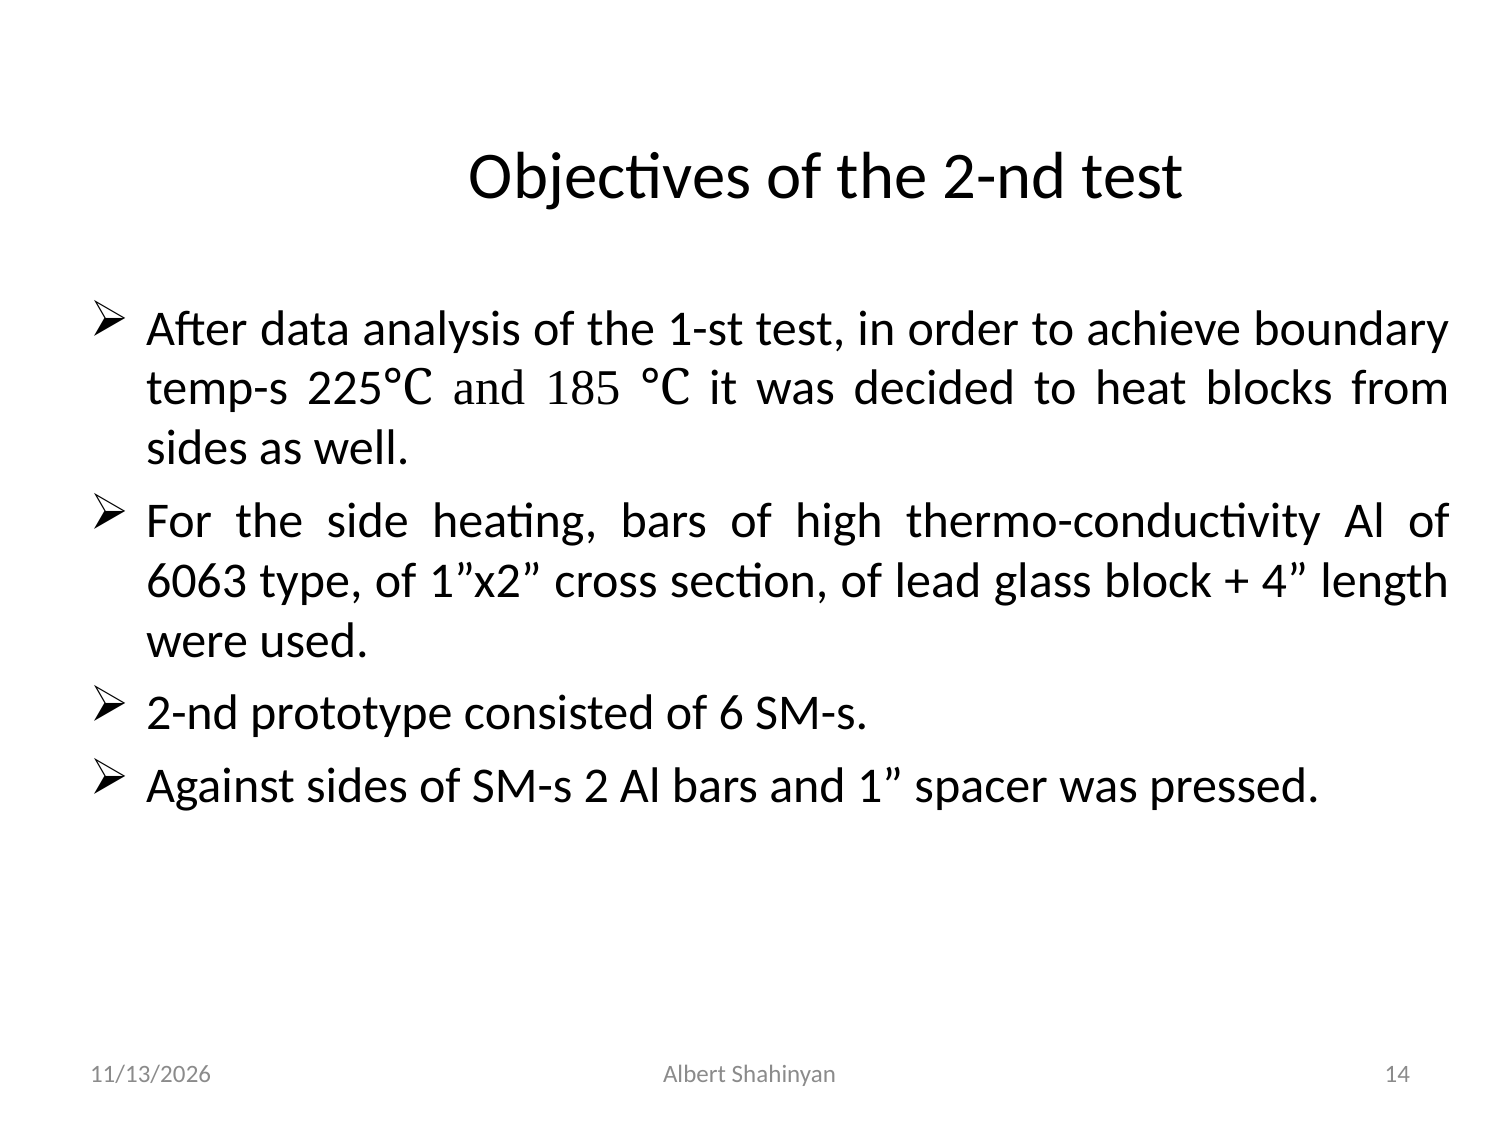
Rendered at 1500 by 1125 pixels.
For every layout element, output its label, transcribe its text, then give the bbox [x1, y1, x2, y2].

text_box After data analysis of the 1-st test, in order to achieve boundary temp-s 225℃ and 185 ℃ it was decided to heat blocks from sides as well. For the side heating, bars of high thermo-conductivity Al of 6063 type, of 1”x2” cross section, of lead glass block + 4” length were used. 2-nd prototype consisted of 6 SM-s. Against sides of SM-s 2 Al bars and 1” spacer was pressed. [74, 287, 1465, 820]
slide_number 14 [1074, 1042, 1425, 1103]
text_box Objectives of the 2-nd test [454, 124, 1200, 220]
footer Albert Shahinyan [512, 1042, 988, 1103]
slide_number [75, 1042, 425, 1103]
